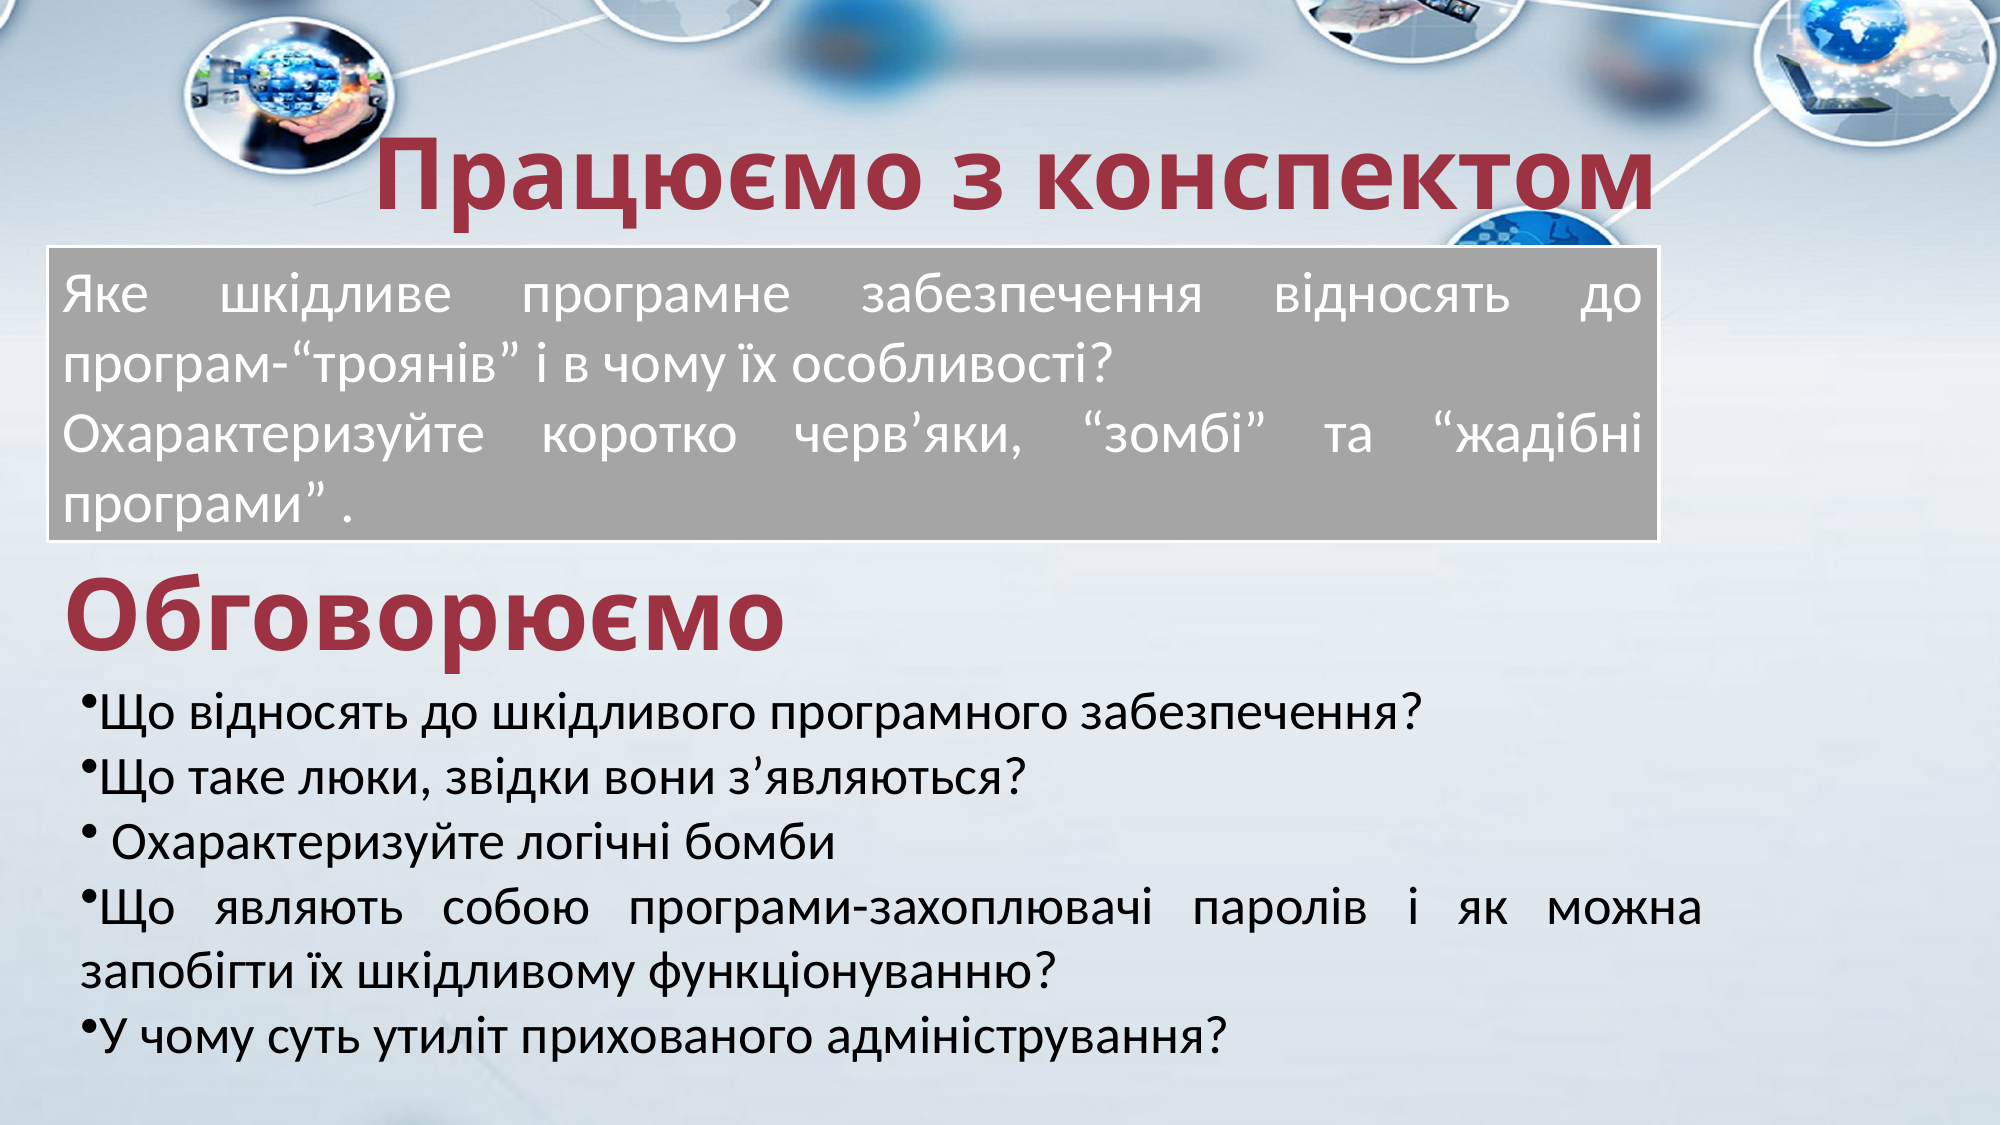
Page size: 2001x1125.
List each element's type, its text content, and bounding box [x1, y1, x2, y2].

text_box Обговорюємо [47, 561, 1750, 678]
picture [0, 0, 2000, 1125]
text_box Що відносять до шкідливого програмного забезпечення? Що таке люки, звідки вони з’являються? Охарактеризуйте логічні бомби Що являють собою програми-захоплювачі паролів і як можна запобігти їх шкідливому функціонуванню? У чому суть утиліт прихованого адміністрування? [65, 667, 1721, 1073]
text_box Працюємо з конспектом [356, 63, 2000, 236]
text_box Яке шкідливе програмне забезпечення відносять до програм-“троянів” і в чому їх особливості? Охарактеризуйте коротко черв’яки, “зомбі” та “жадібні програми” . [46, 245, 1661, 543]
